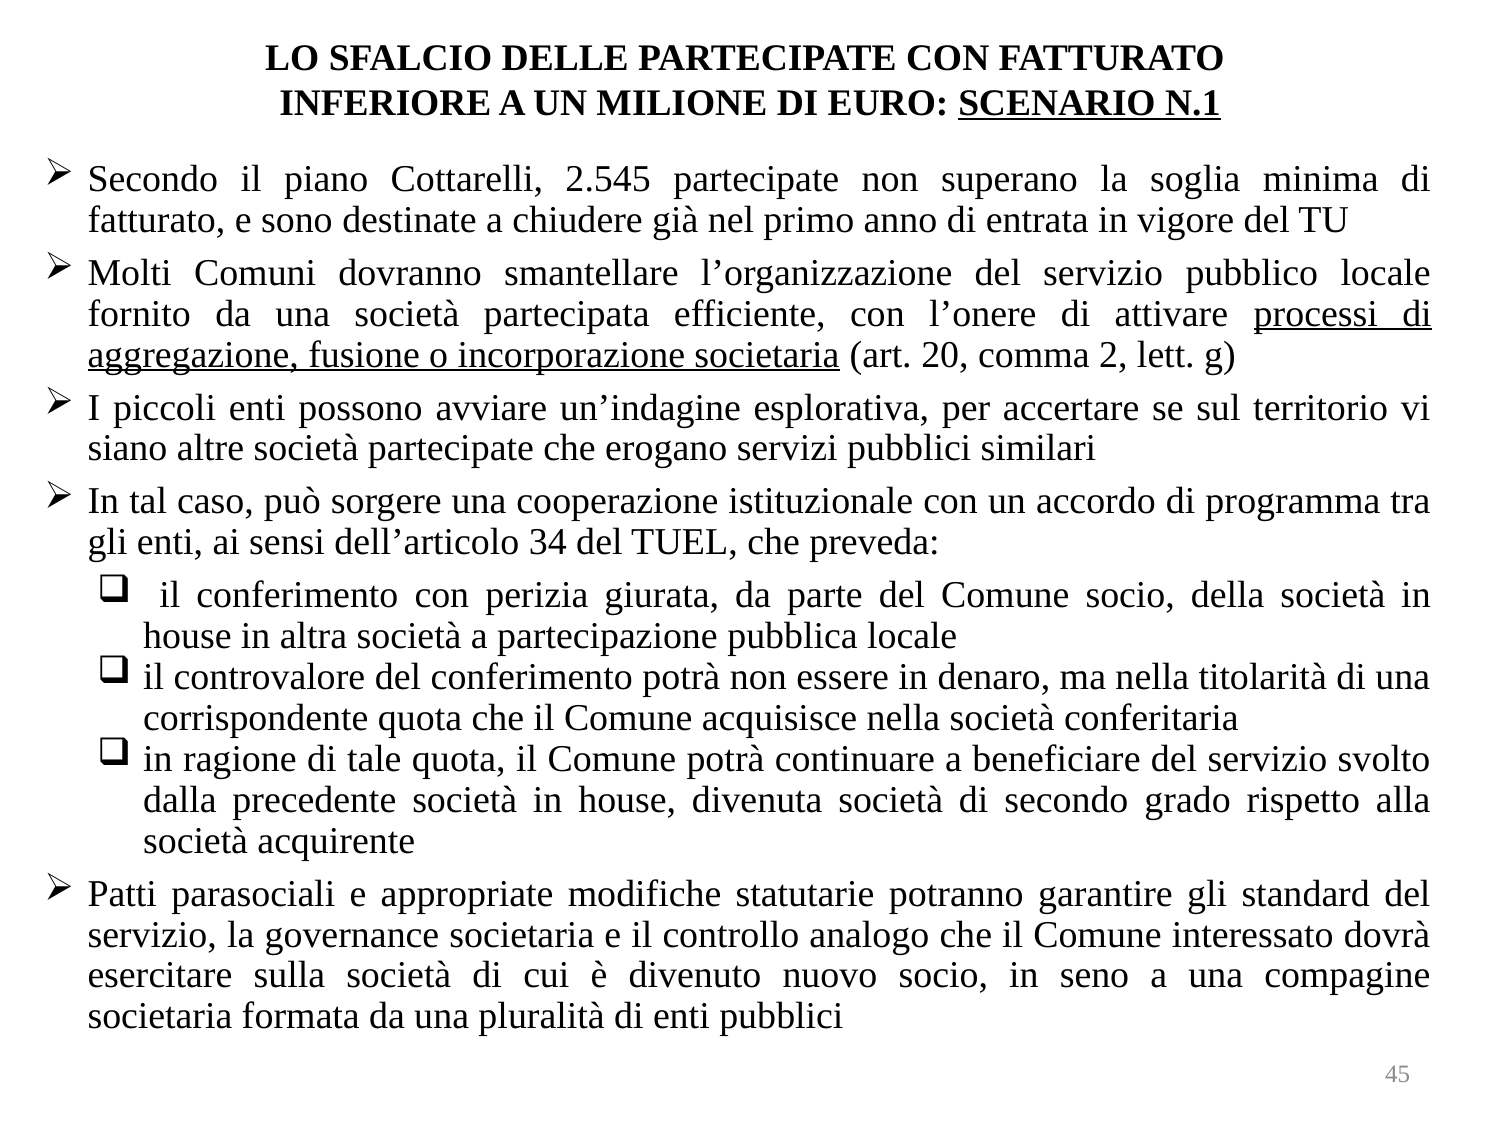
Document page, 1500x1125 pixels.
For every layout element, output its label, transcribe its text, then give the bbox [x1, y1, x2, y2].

slide_number 45 [1074, 1042, 1425, 1103]
list Secondo il piano Cottarelli, 2.545 partecipate non superano la soglia minima di fatturato, e sono destinate a chiudere già nel primo anno di entrata in vigore del TU Molti Comuni dovranno smantellare l’organizzazione del servizio pubblico locale fornito da una società partecipata efficiente, con l’onere di attivare processi di aggregazione, fusione o incorporazione societaria (art. 20, comma 2, lett. g) I piccoli enti possono avviare un’indagine esplorativa, per accertare se sul territorio vi siano altre società partecipate che erogano servizi pubblici similari In tal caso, può sorgere una cooperazione istituzionale con un accordo di programma tra gli enti, ai sensi dell’articolo 34 del TUEL, che preveda: il conferimento con perizia giurata, da parte del Comune socio, della società in house in altra società a partecipazione pubblica locale il controvalore del conferimento potrà non essere in denaro, ma nella titolarità di una corrispondente quota che il Comune acquisisce nella società conferitaria in ragione di tale quota, il Comune potrà continuare a beneficiare del servizio svolto dalla precedente società in house, divenuta società di secondo grado rispetto alla società acquirente Patti parasociali e appropriate modifiche statutarie potranno garantire gli standard del servizio, la governance societaria e il controllo analogo che il Comune interessato dovrà esercitare sulla società di cui è divenuto nuovo socio, in seno a una compagine societaria formata da una pluralità di enti pubblici [29, 149, 1447, 1047]
title LO SFALCIO DELLE PARTECIPATE CON FATTURATO INFERIORE A UN MILIONE DI EURO: SCENARIO N.1 [75, 30, 1425, 126]
